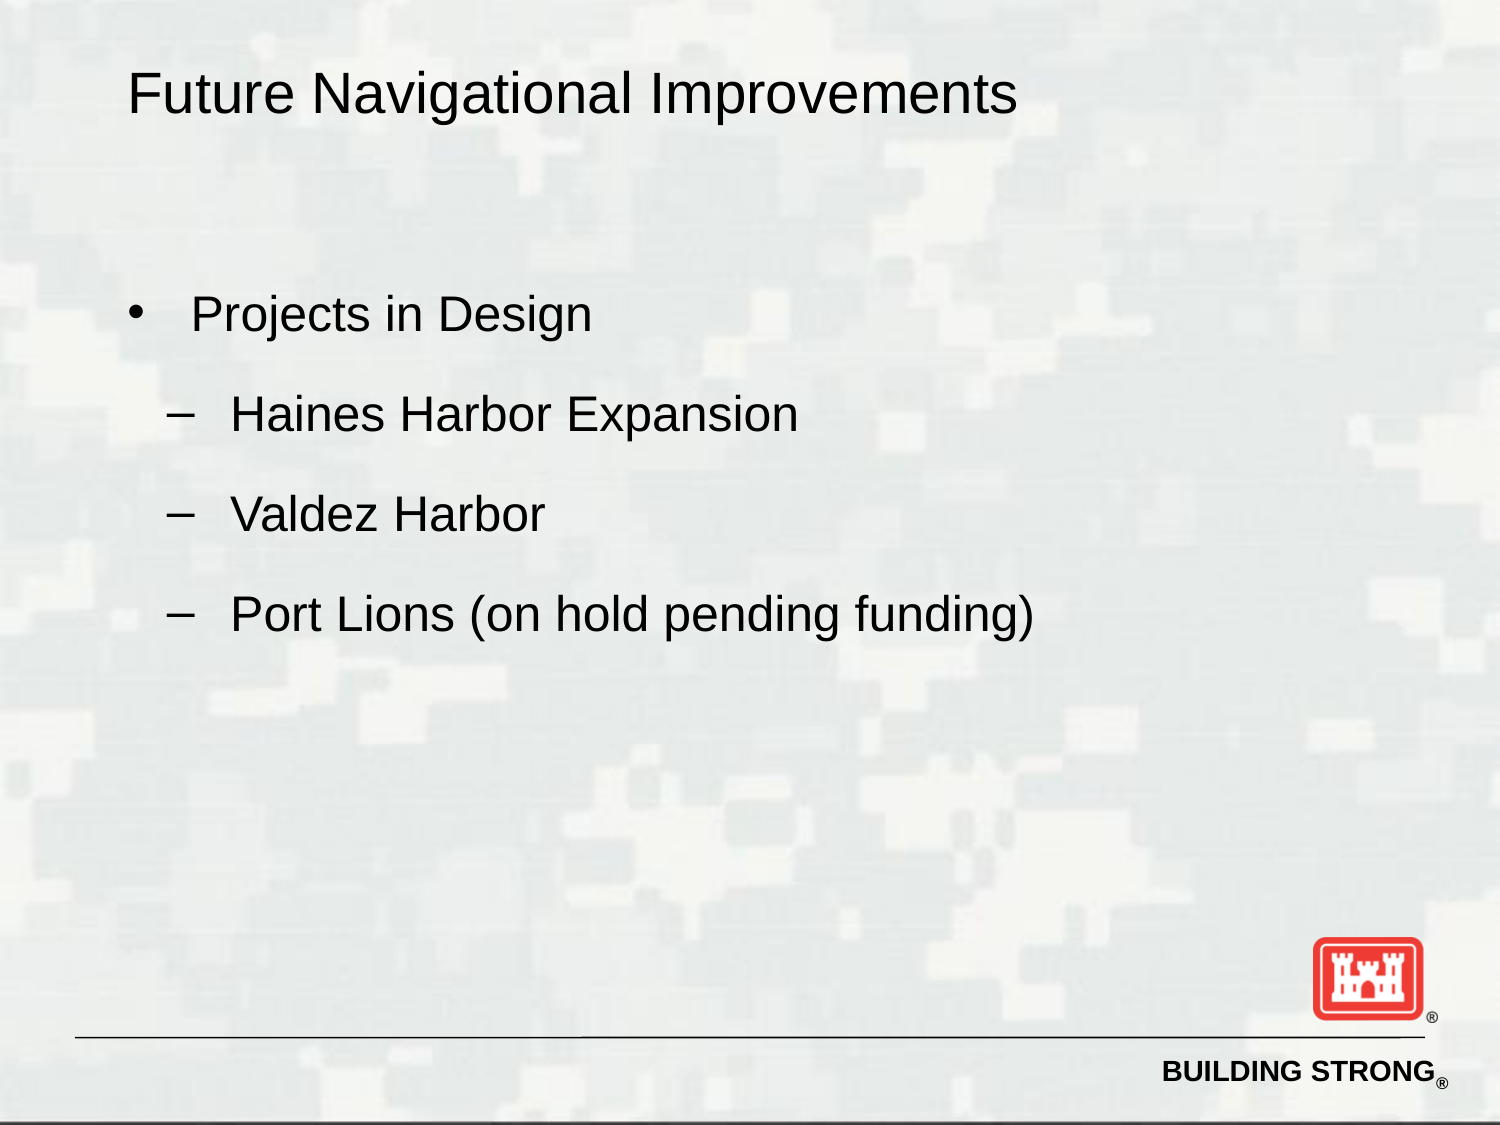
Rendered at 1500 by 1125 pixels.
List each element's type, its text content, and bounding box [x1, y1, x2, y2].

text_box Future Navigational Improvements Projects in Design Haines Harbor Expansion Valdez Harbor Port Lions (on hold pending funding) [112, 12, 1338, 1013]
picture [0, 0, 1500, 1125]
